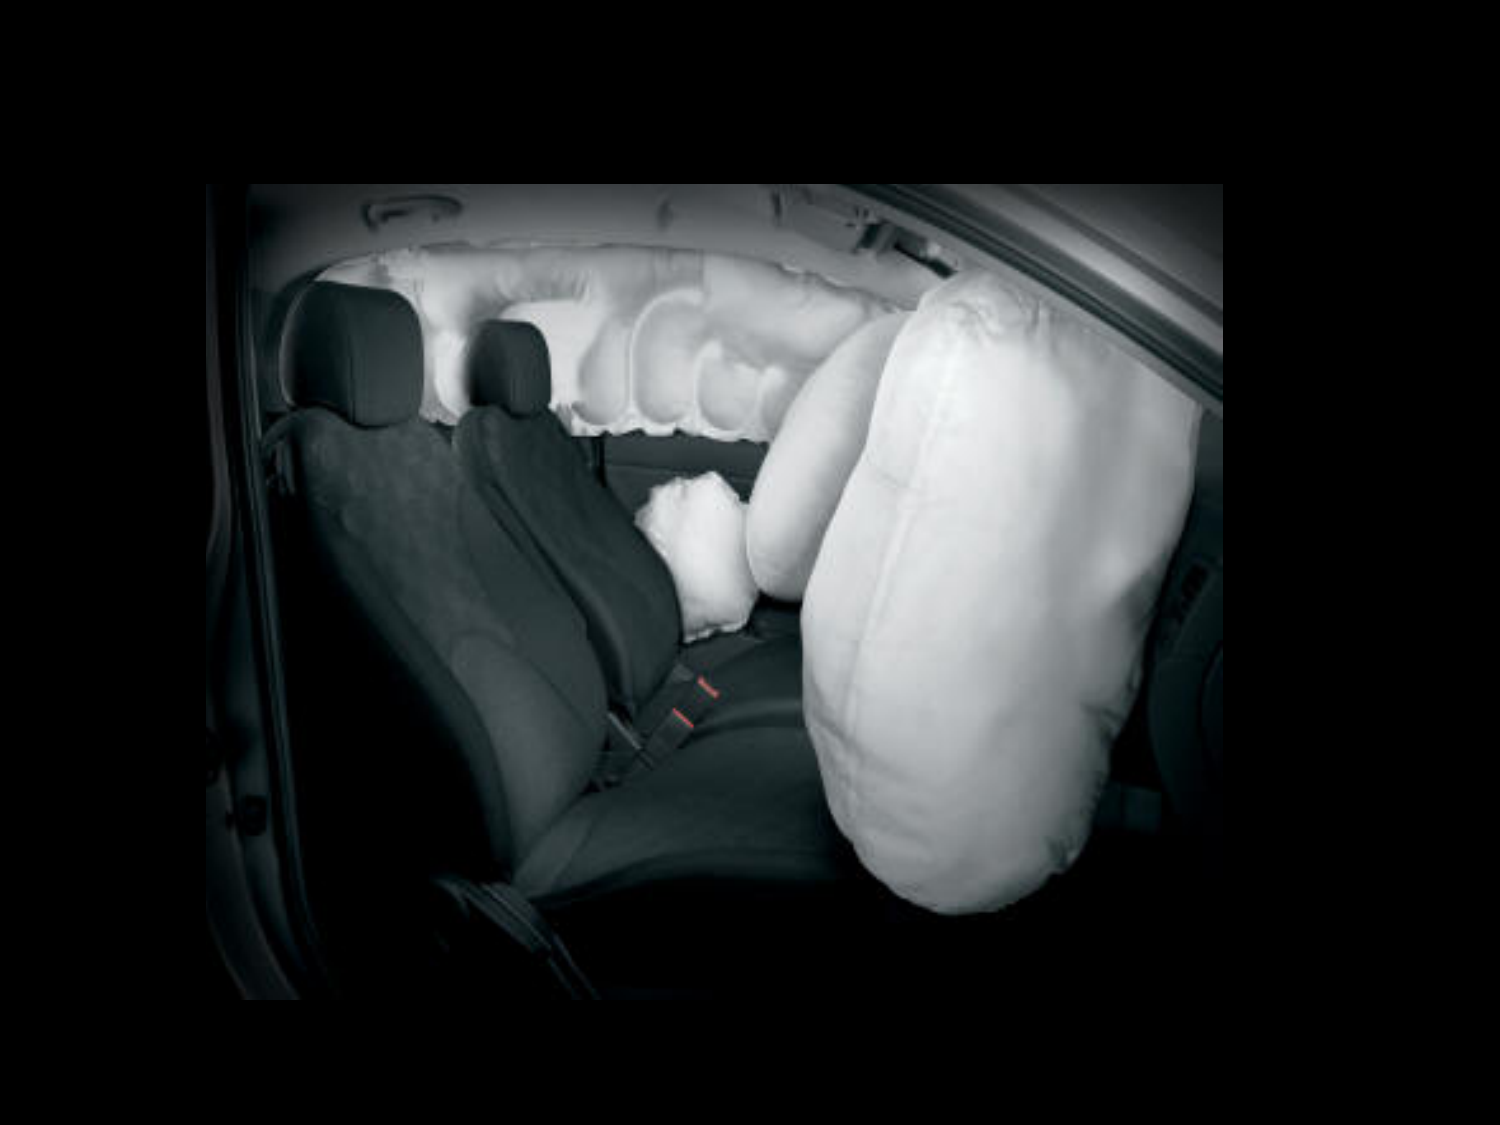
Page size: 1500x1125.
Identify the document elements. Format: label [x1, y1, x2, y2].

picture [206, 184, 1223, 1000]
